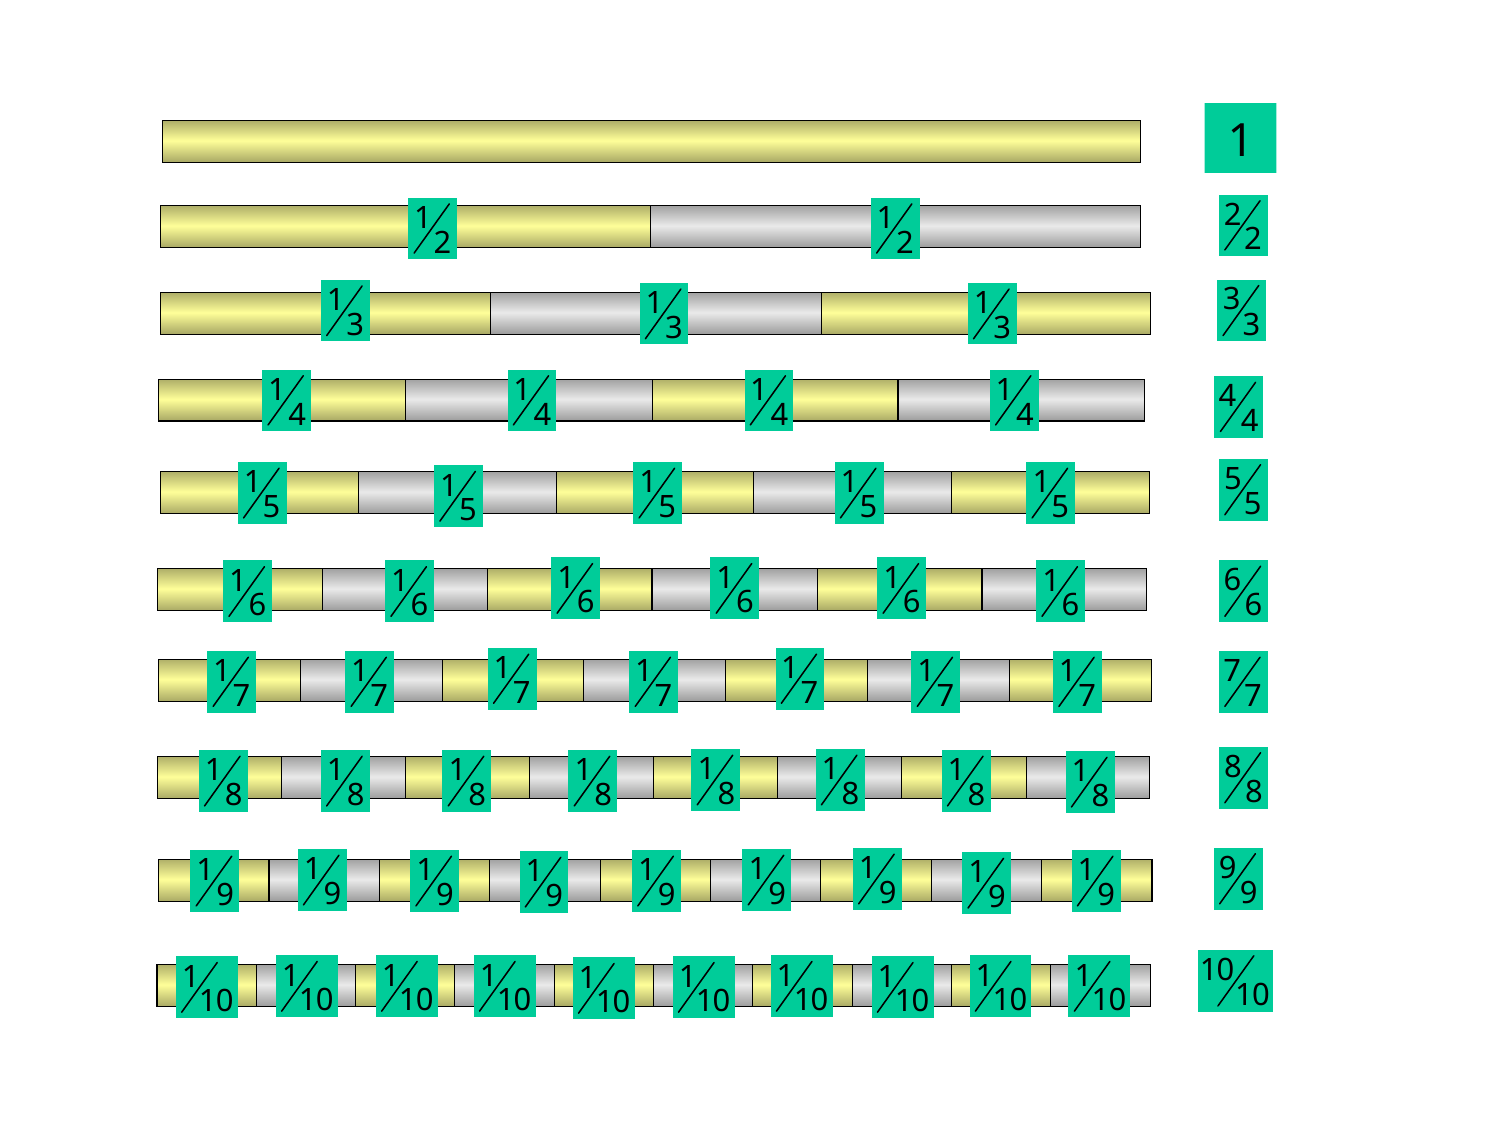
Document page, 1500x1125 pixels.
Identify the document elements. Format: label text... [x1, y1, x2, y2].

text_box [162, 120, 1141, 163]
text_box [223, 557, 1268, 623]
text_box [175, 949, 1274, 1020]
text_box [262, 369, 1263, 438]
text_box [157, 568, 223, 611]
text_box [156, 964, 175, 1007]
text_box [320, 279, 1267, 345]
text_box 1 [1204, 103, 1277, 173]
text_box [237, 458, 1268, 527]
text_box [207, 647, 1268, 713]
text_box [190, 847, 1263, 914]
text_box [160, 471, 237, 514]
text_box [157, 756, 198, 799]
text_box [198, 746, 1268, 813]
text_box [408, 194, 1268, 260]
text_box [160, 205, 408, 248]
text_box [158, 659, 207, 702]
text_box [160, 292, 320, 335]
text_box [158, 859, 190, 902]
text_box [158, 379, 262, 422]
